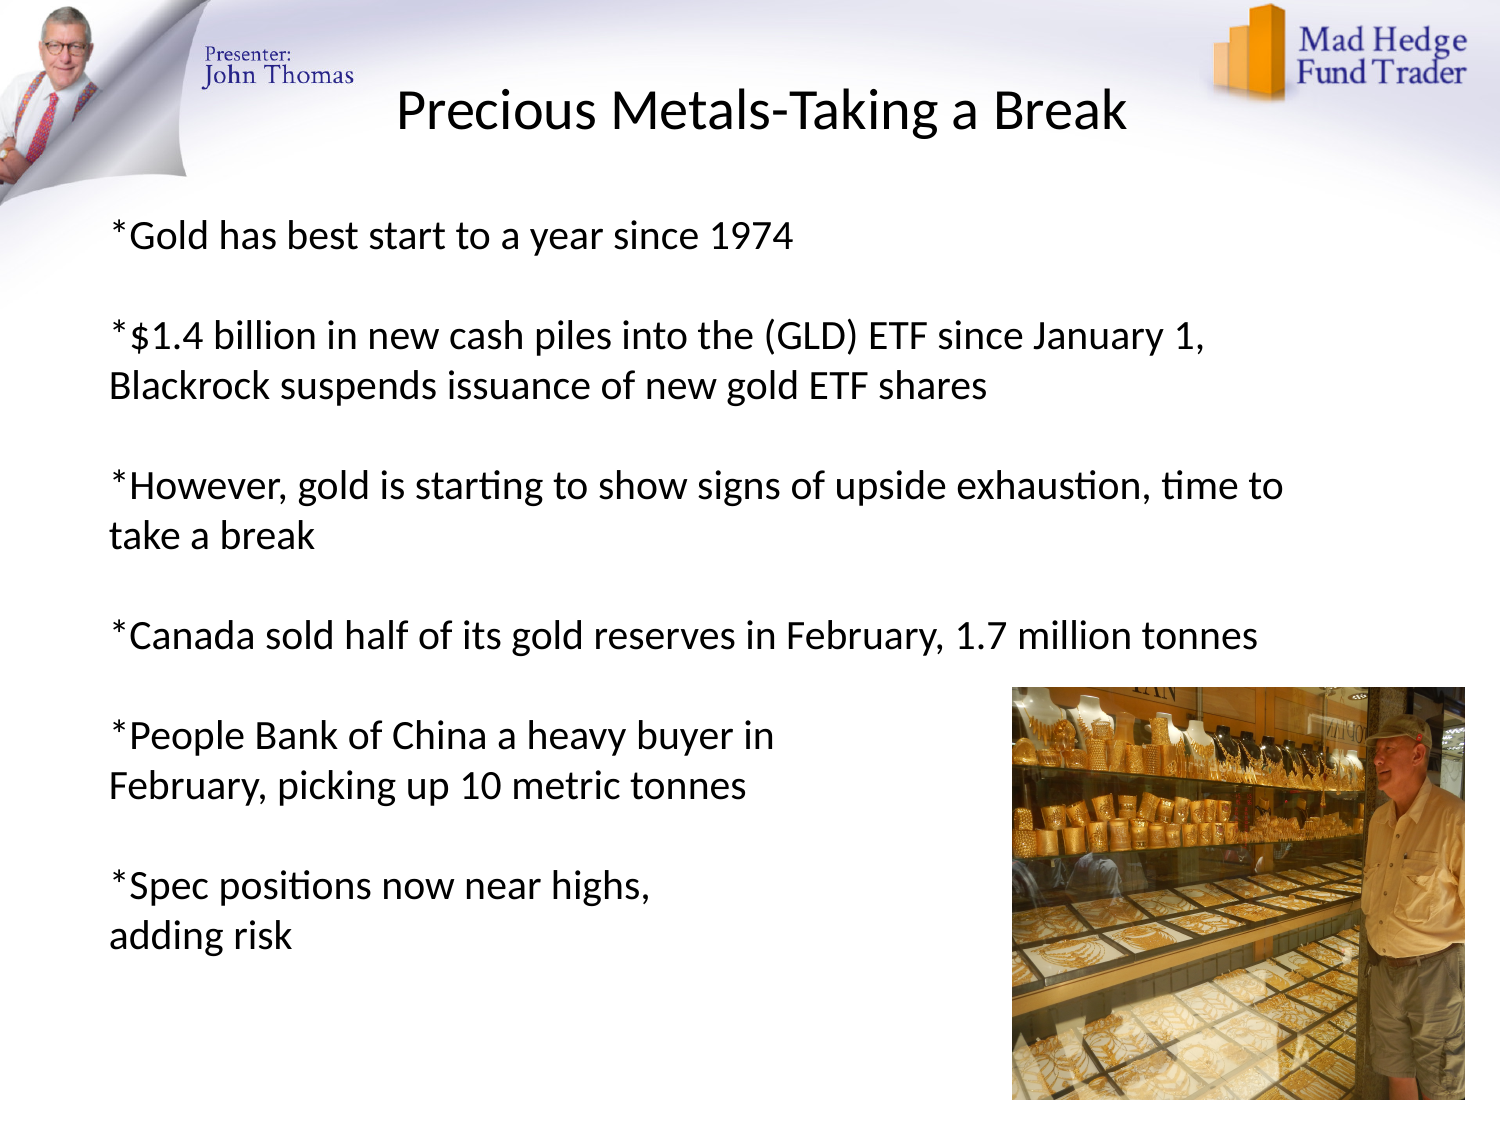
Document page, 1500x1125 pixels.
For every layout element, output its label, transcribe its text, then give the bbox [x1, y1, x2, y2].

picture [1012, 687, 1465, 1101]
list *Gold has best start to a year since 1974 *$1.4 billion in new cash piles into the (GLD) ETF since January 1, Blackrock suspends issuance of new gold ETF shares *However, gold is starting to show signs of upside exhaustion, time to take a break *Canada sold half of its gold reserves in February, 1.7 million tonnes *People Bank of China a heavy buyer in February, picking up 10 metric tonnes *Spec positions now near highs, adding risk [37, 149, 1338, 993]
picture [0, 0, 1500, 339]
title Precious Metals-Taking a Break [87, 24, 1438, 188]
